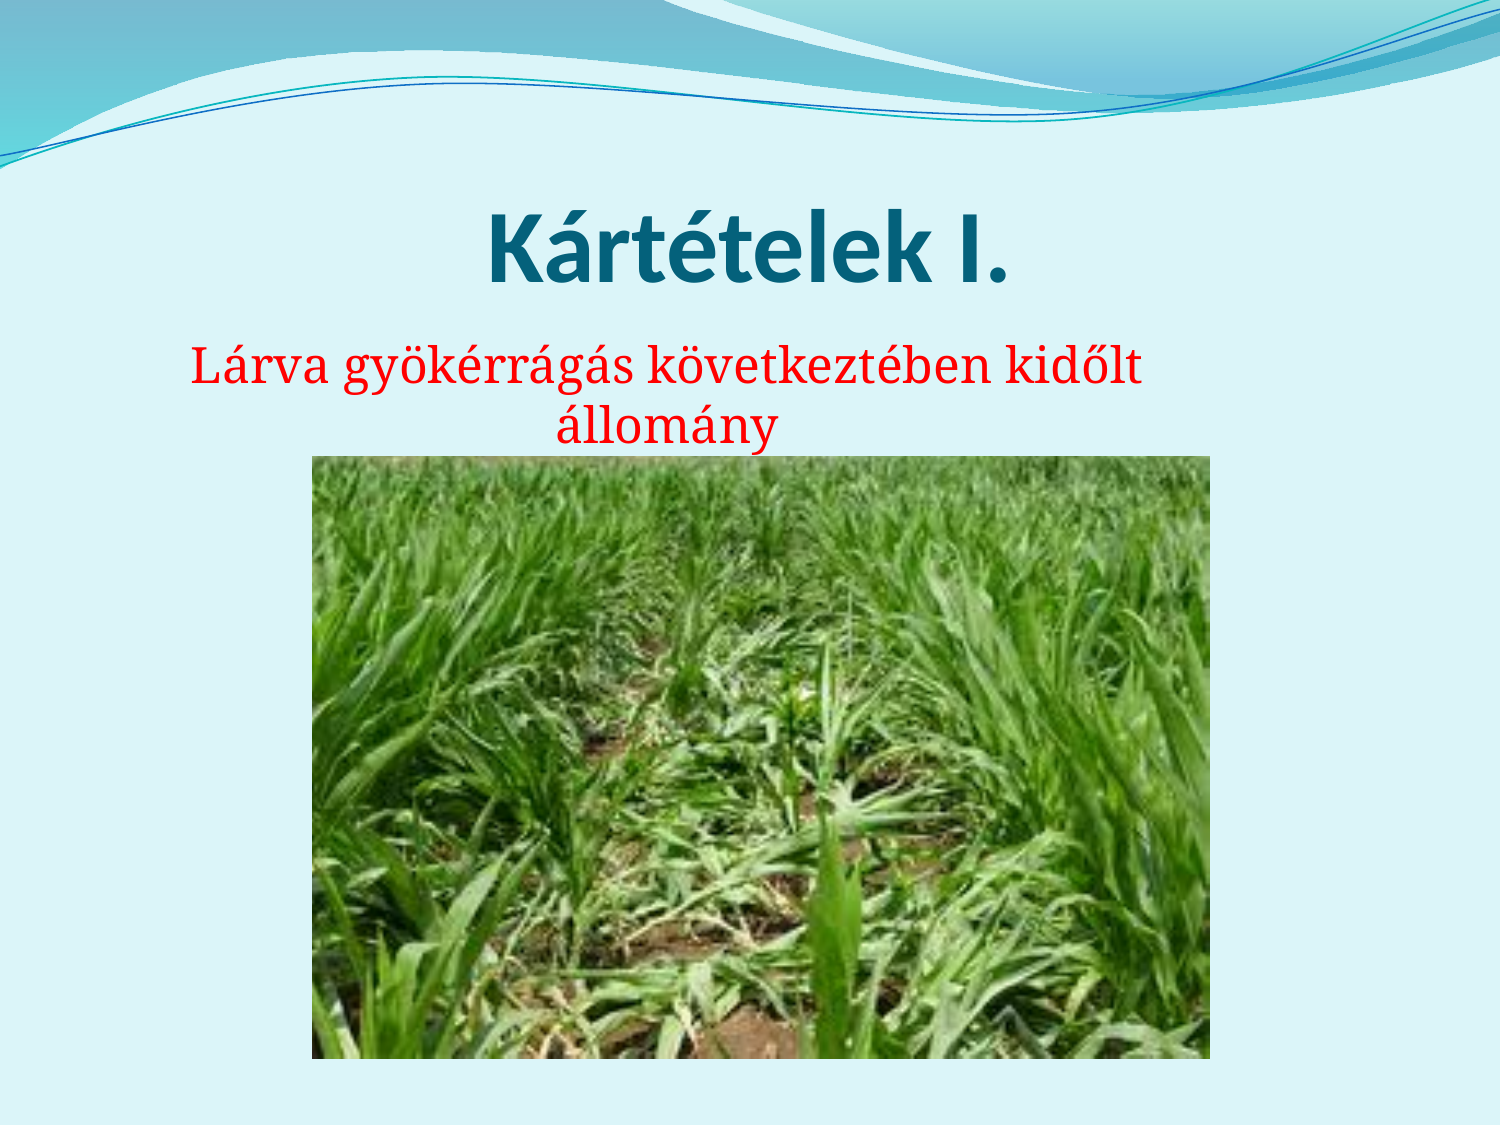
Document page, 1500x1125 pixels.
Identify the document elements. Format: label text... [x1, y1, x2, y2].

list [312, 455, 1211, 1059]
title Kártételek I. [75, 115, 1425, 303]
text_box Lárva gyökérrágás következtében kidőlt állomány [88, 326, 1247, 461]
